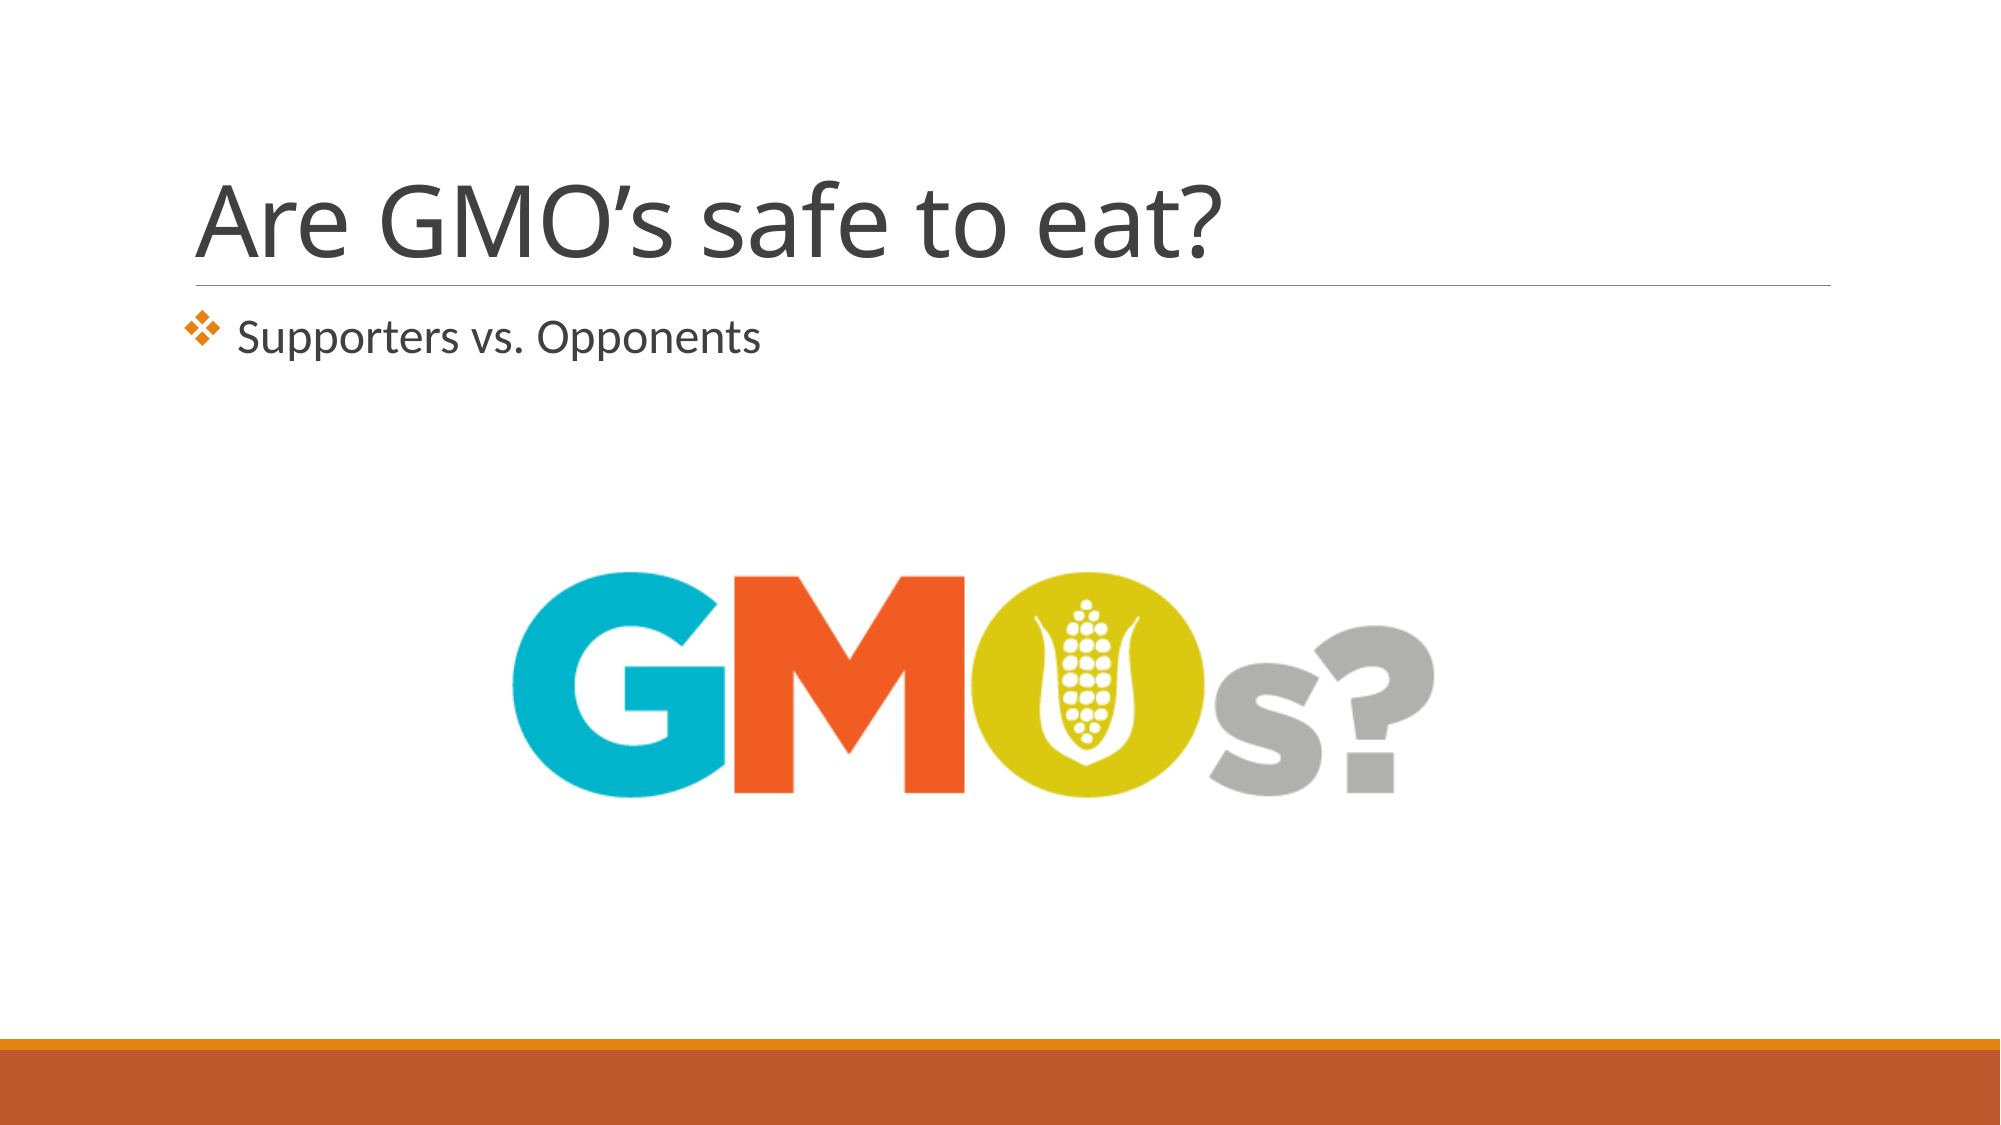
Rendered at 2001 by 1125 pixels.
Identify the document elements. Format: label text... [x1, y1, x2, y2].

picture [500, 432, 1439, 903]
title Are GMO’s safe to eat? [180, 47, 1830, 285]
list Supporters vs. Opponents [180, 302, 1830, 963]
